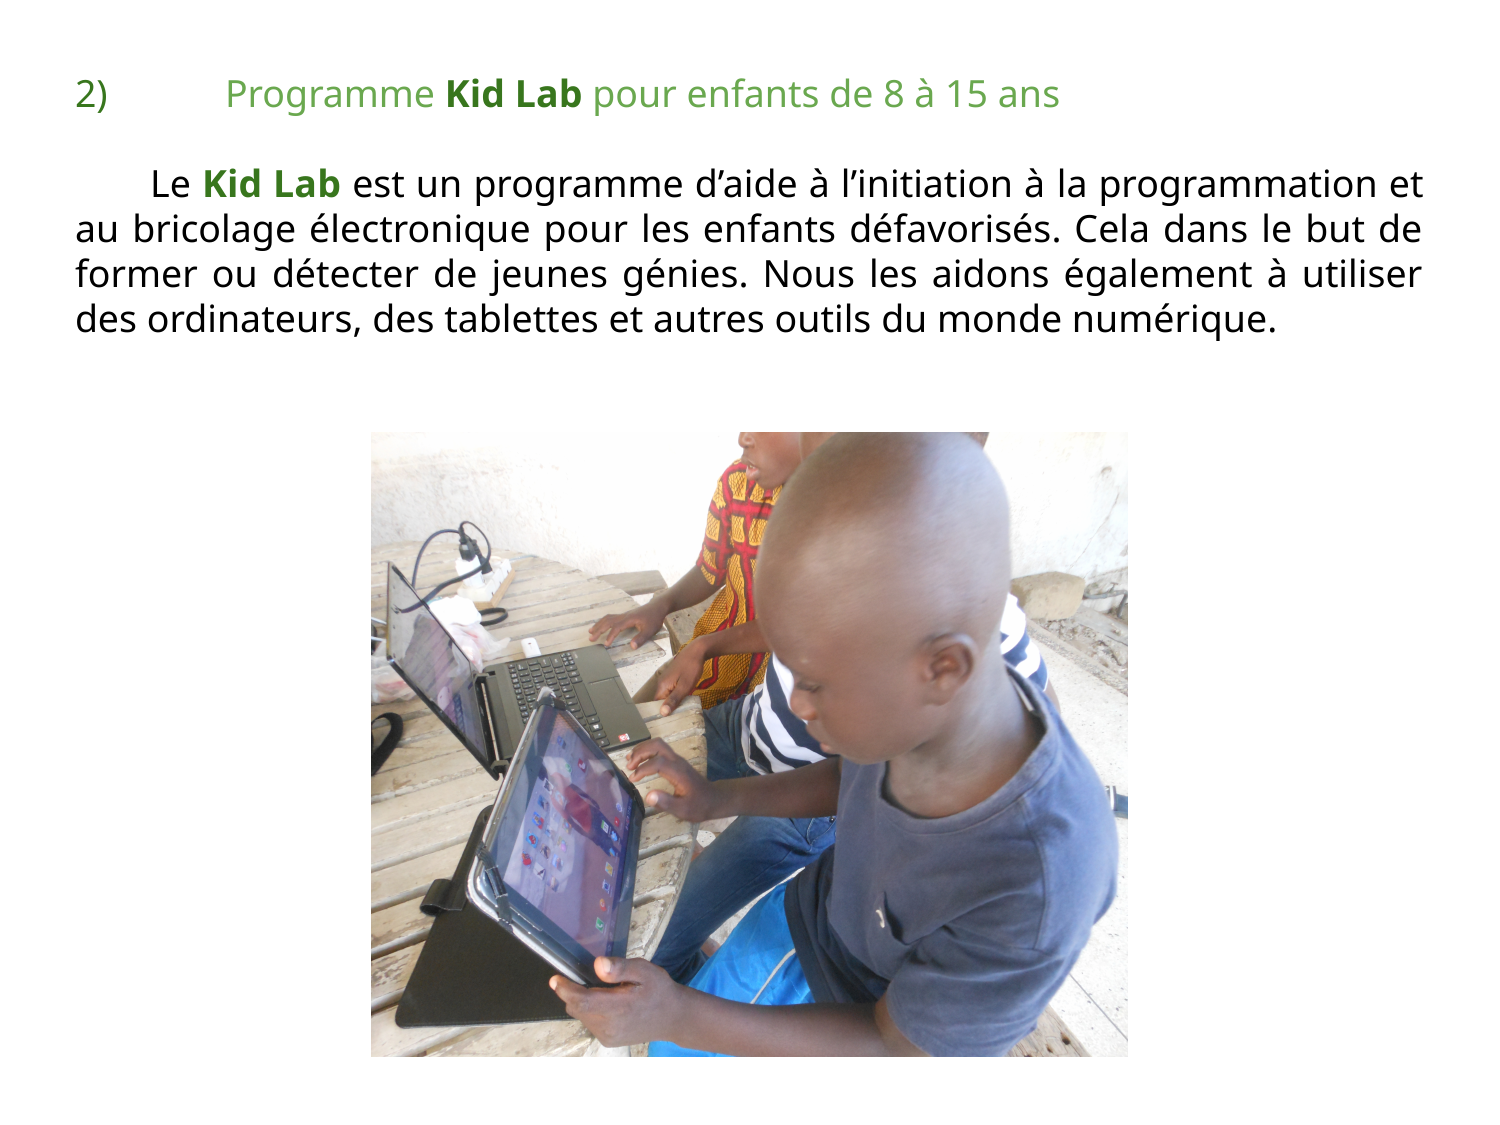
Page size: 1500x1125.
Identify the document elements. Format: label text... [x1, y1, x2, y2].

text_box Le Kid Lab est un programme d’aide à l’initiation à la programmation et au bricolage électronique pour les enfants défavorisés. Cela dans le but de former ou détecter de jeunes génies. Nous les aidons également à utiliser des ordinateurs, des tablettes et autres outils du monde numérique. [59, 144, 1439, 409]
text_box 2) Programme Kid Lab pour enfants de 8 à 15 ans [59, 55, 1154, 131]
picture [371, 432, 1129, 1057]
